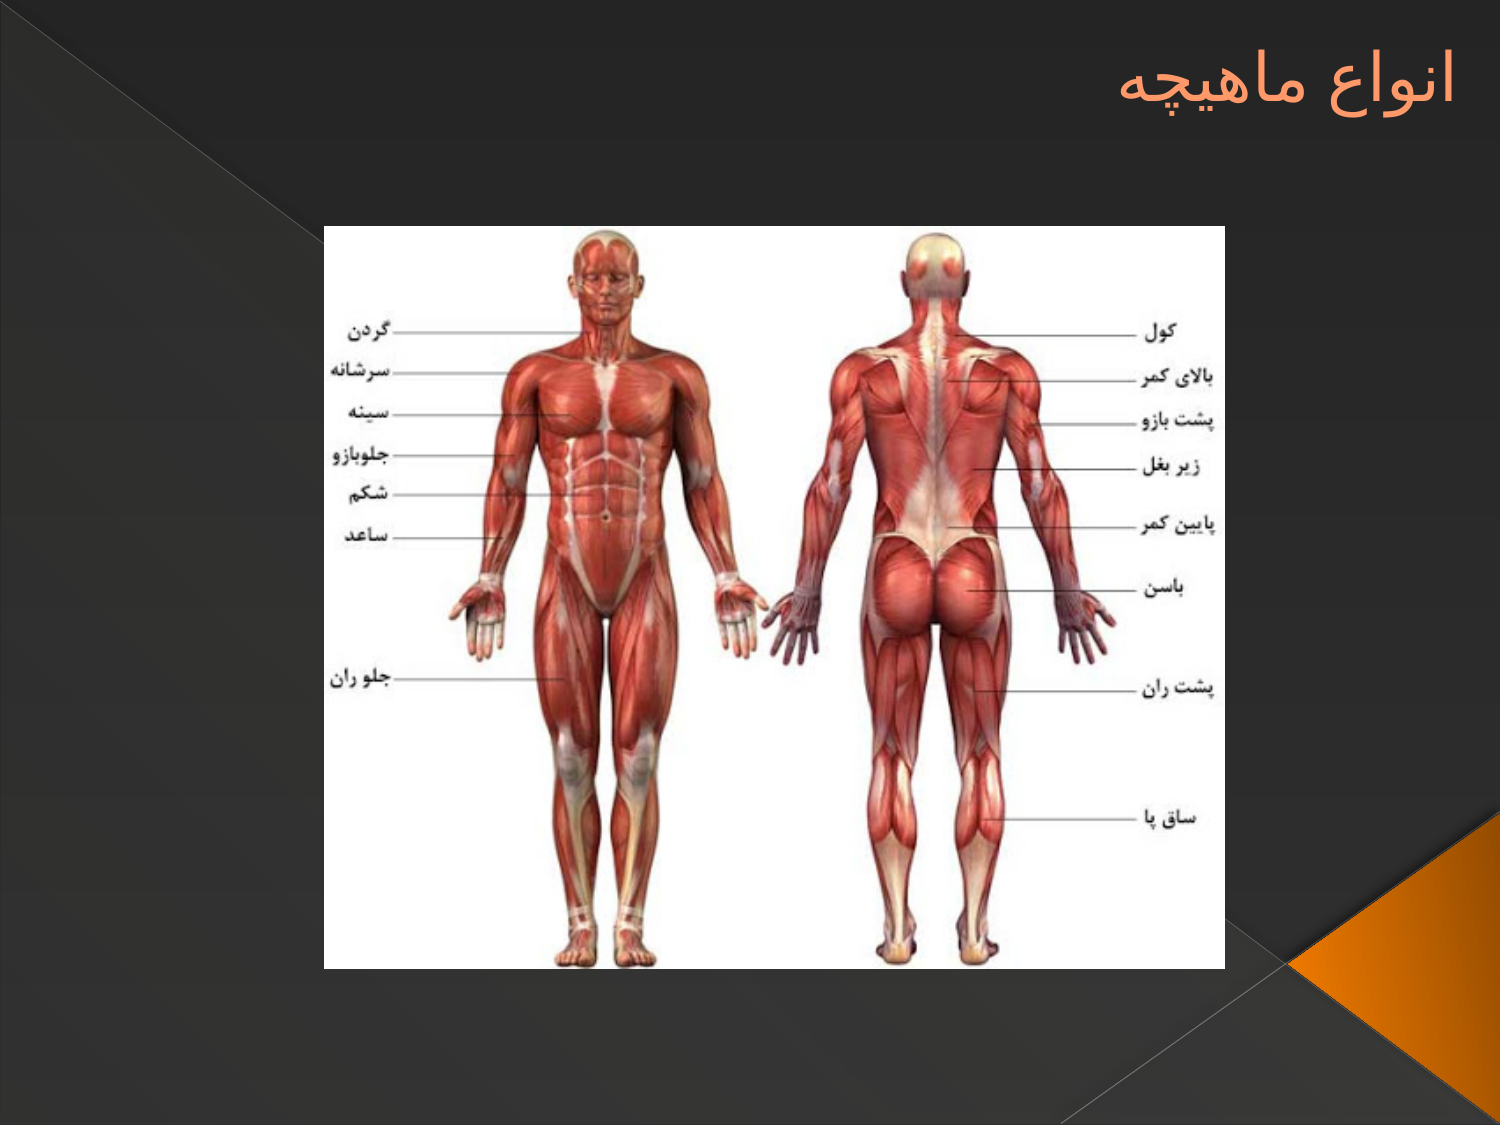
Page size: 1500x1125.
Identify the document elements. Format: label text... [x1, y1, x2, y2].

picture [324, 226, 1226, 969]
title انواع ماهیچه [900, 24, 1474, 123]
